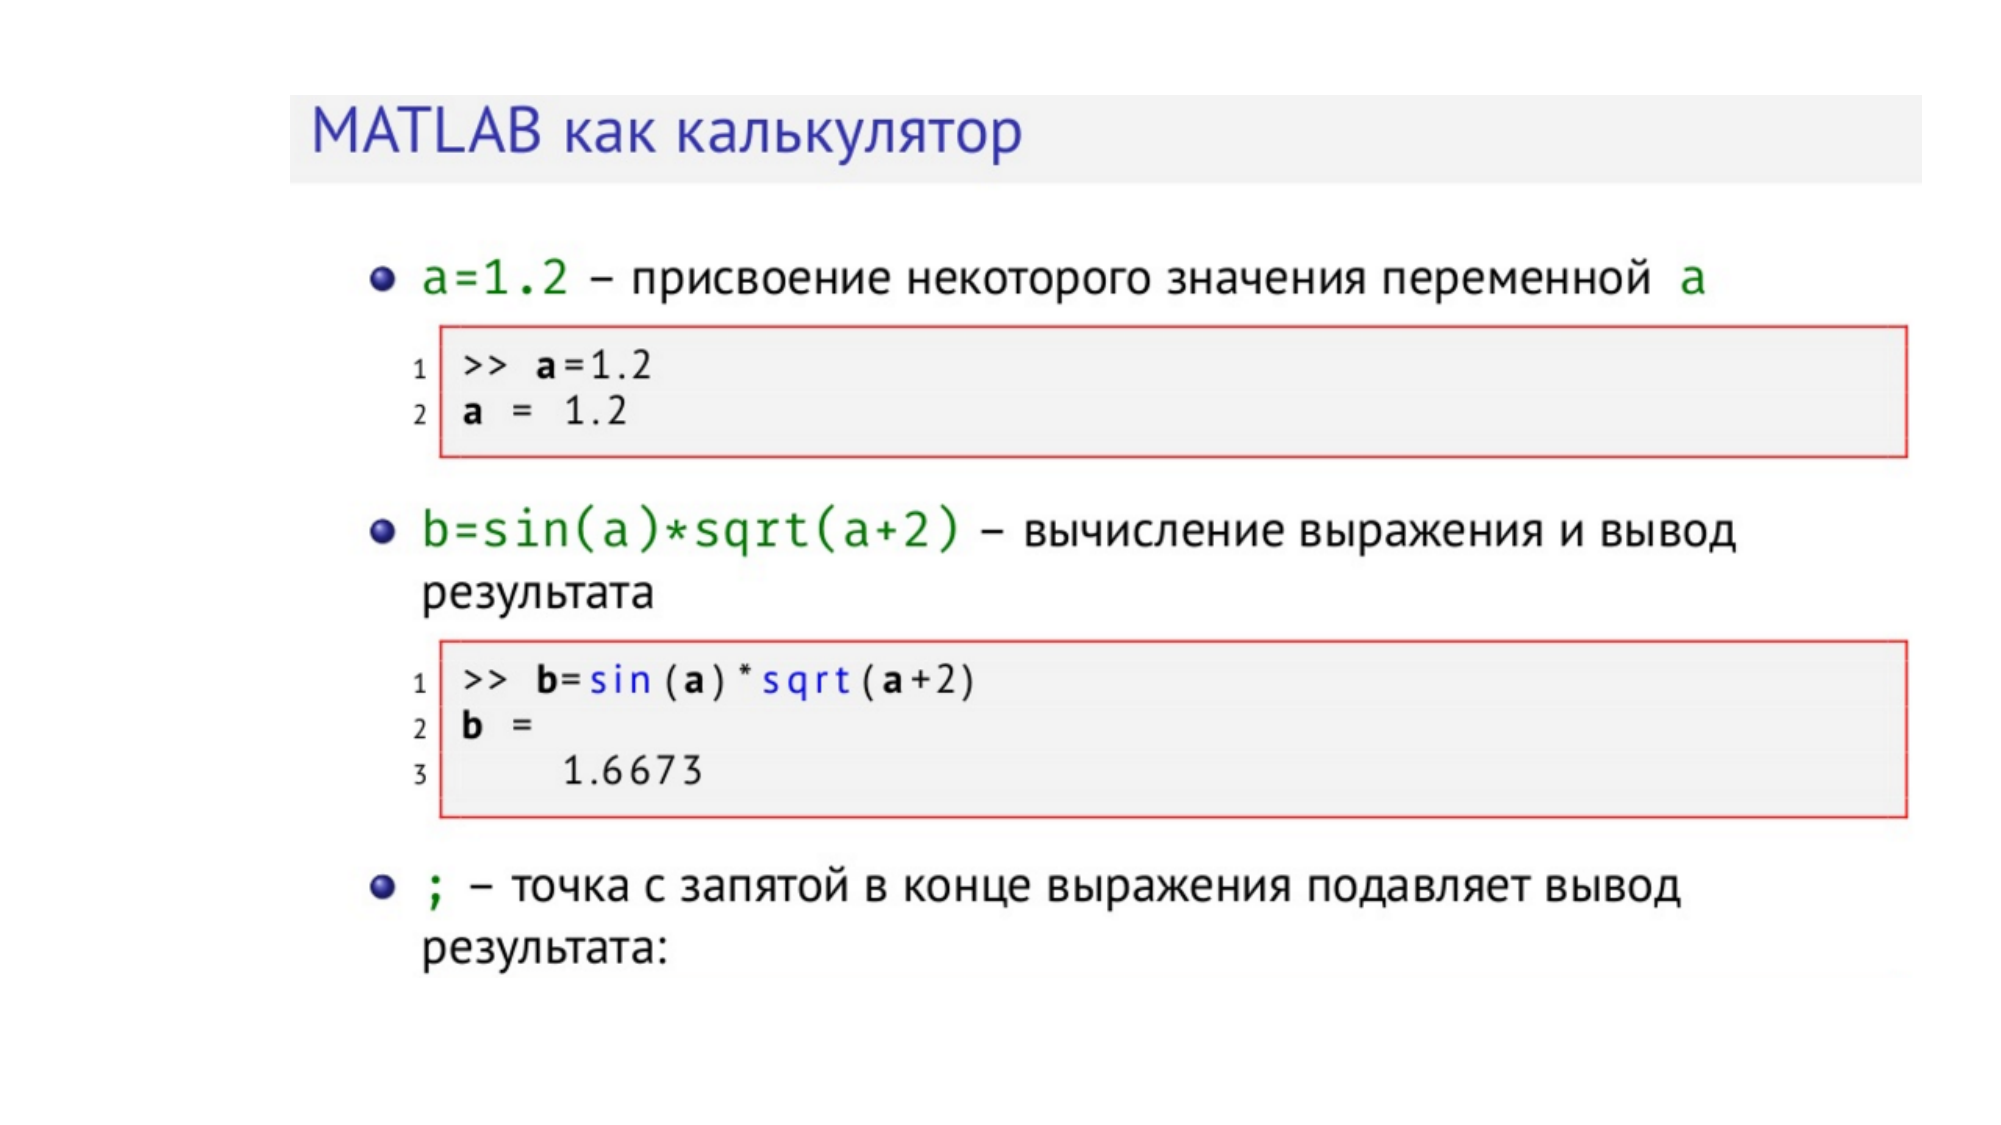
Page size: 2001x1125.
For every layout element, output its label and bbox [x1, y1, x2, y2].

picture [289, 95, 1922, 978]
